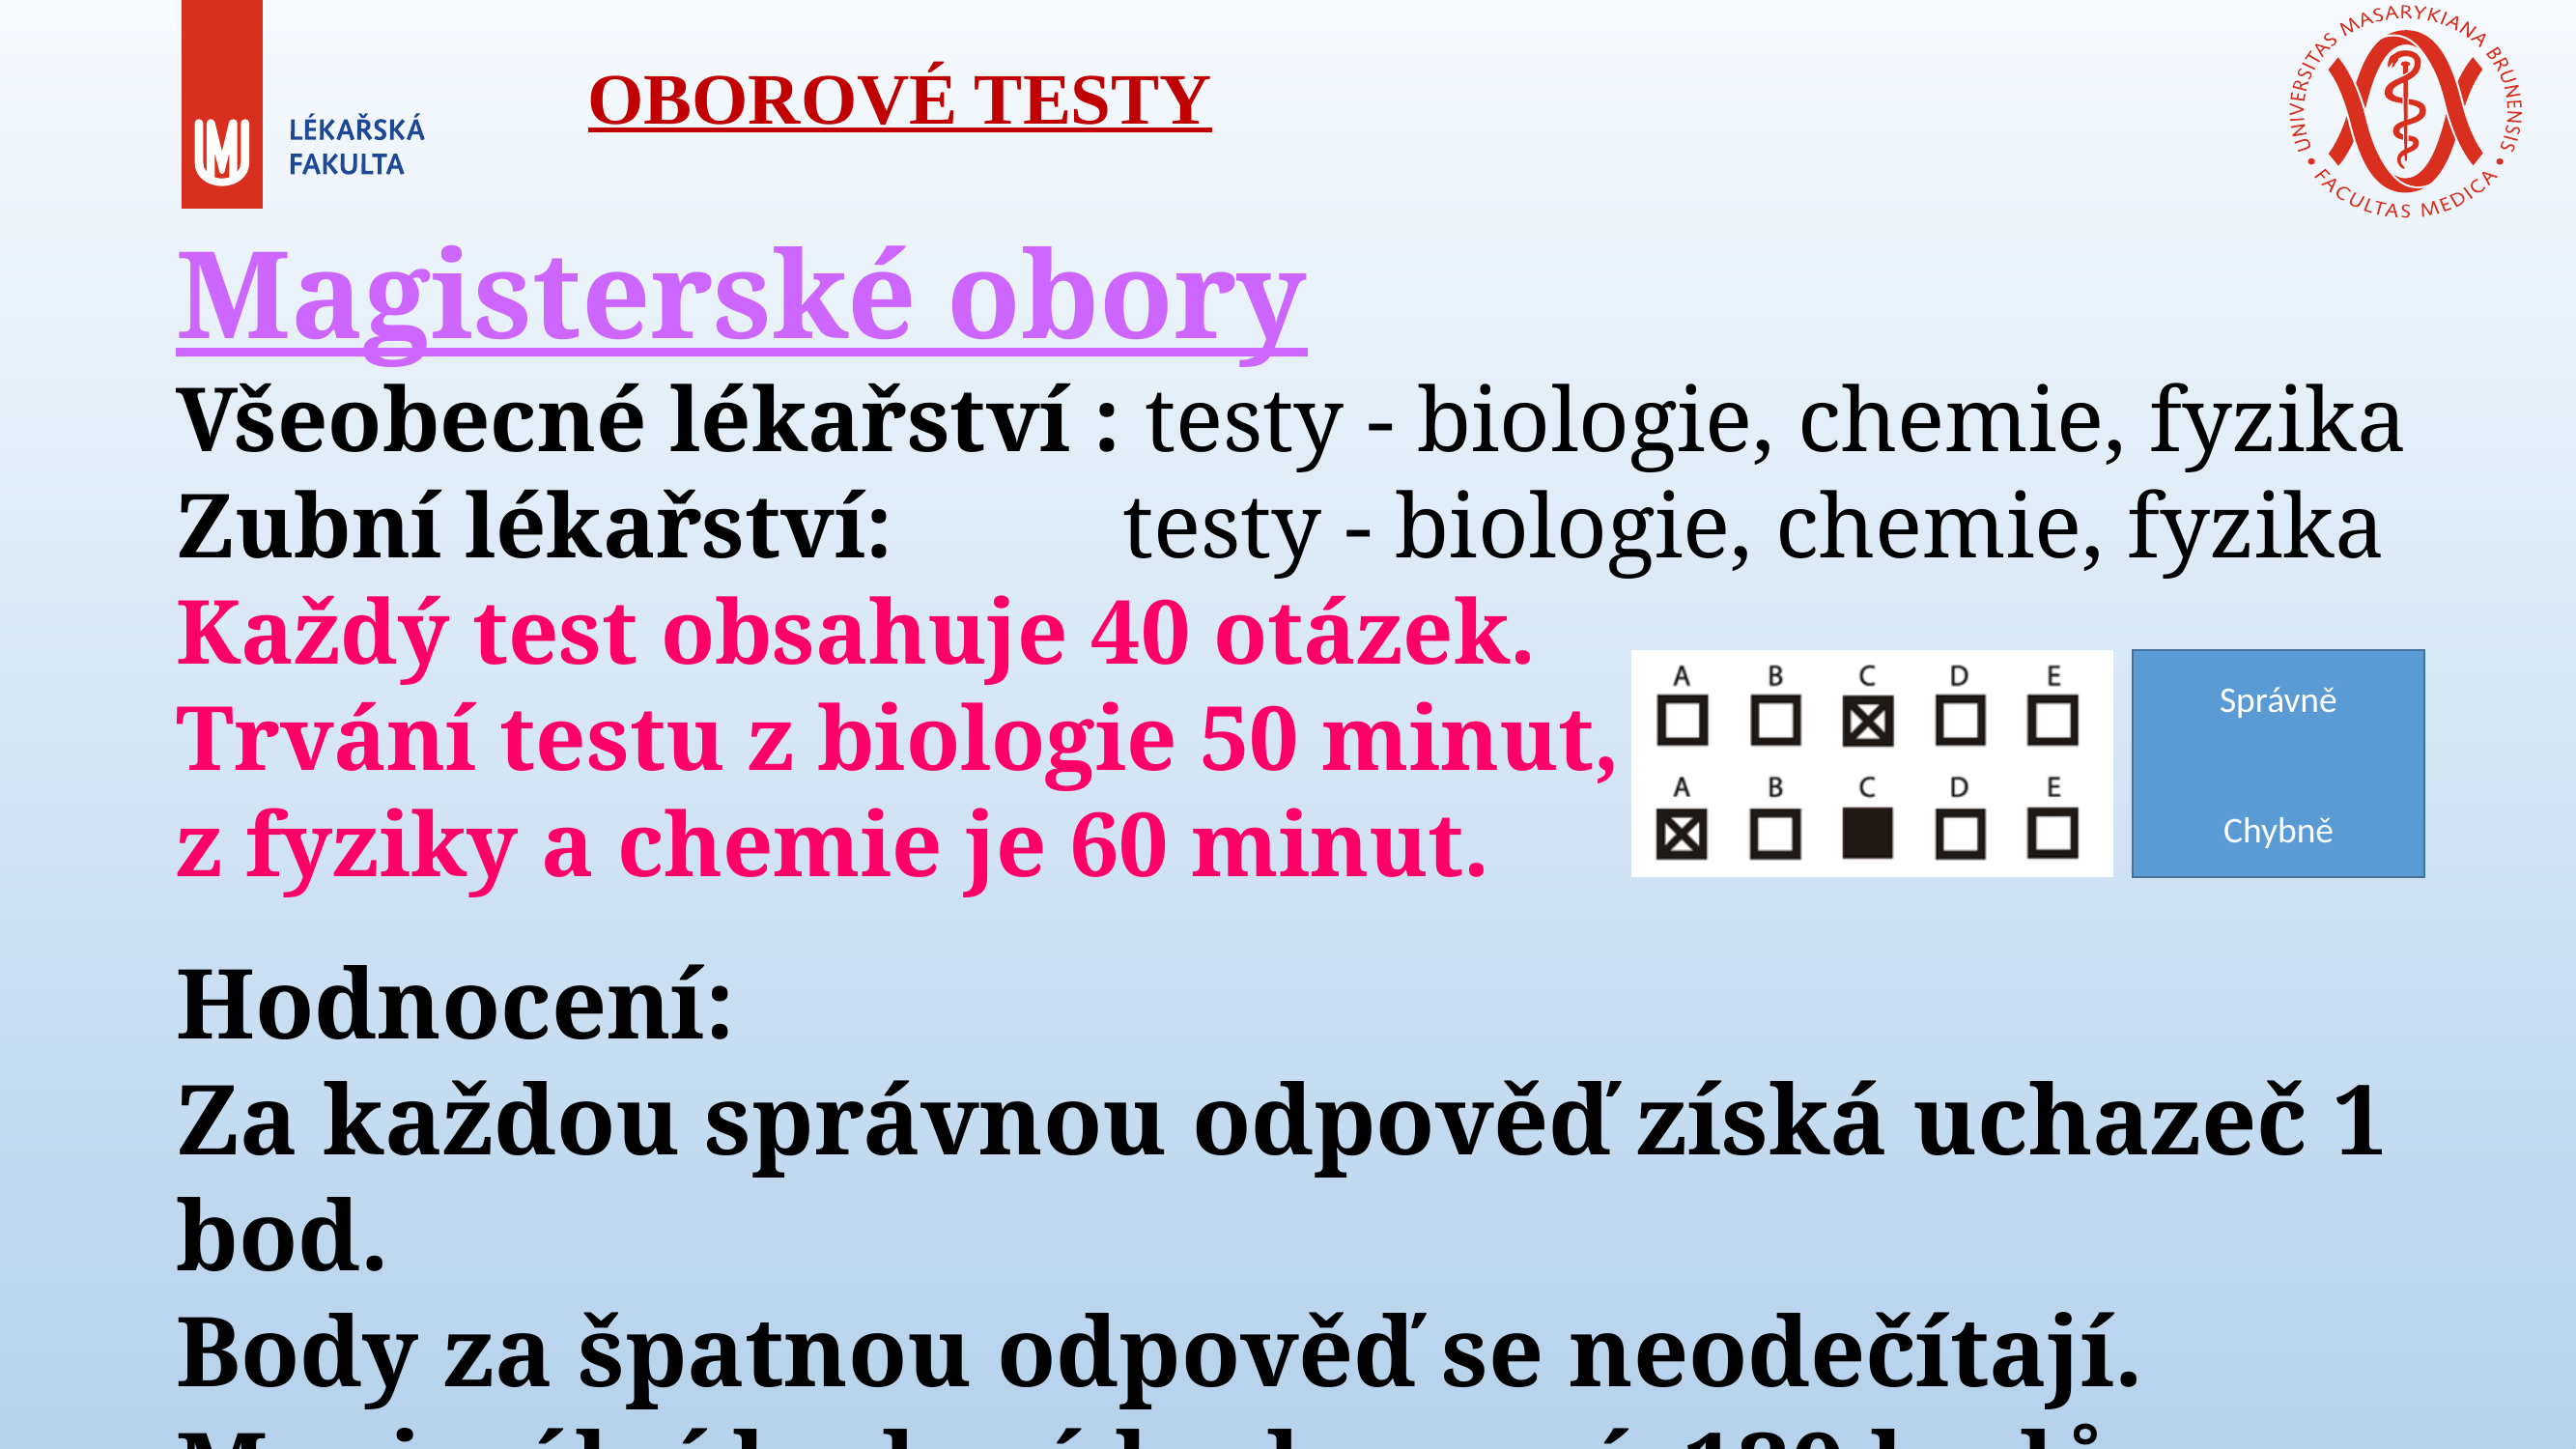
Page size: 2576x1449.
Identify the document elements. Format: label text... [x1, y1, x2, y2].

picture [1631, 650, 2113, 877]
text_box Magisterské obory Všeobecné lékařství : testy - biologie, chemie, fyzika Zubní lékařství: testy - biologie, chemie, fyzika Každý test obsahuje 40 otázek. Trvání testu z biologie 50 minut, z fyziky a chemie je 60 minut. Hodnocení: Za každou správnou odpověď získá uchazeč 1 bod. Body za špatnou odpověď se neodečítají. Maximální bodové hodnocení: 120 bodů [161, 211, 2504, 1449]
text_box OBOROVÉ TESTY [573, 43, 1843, 233]
picture [2284, 3, 2525, 223]
picture [181, 0, 724, 223]
text_box Správně Chybně [2132, 649, 2425, 878]
